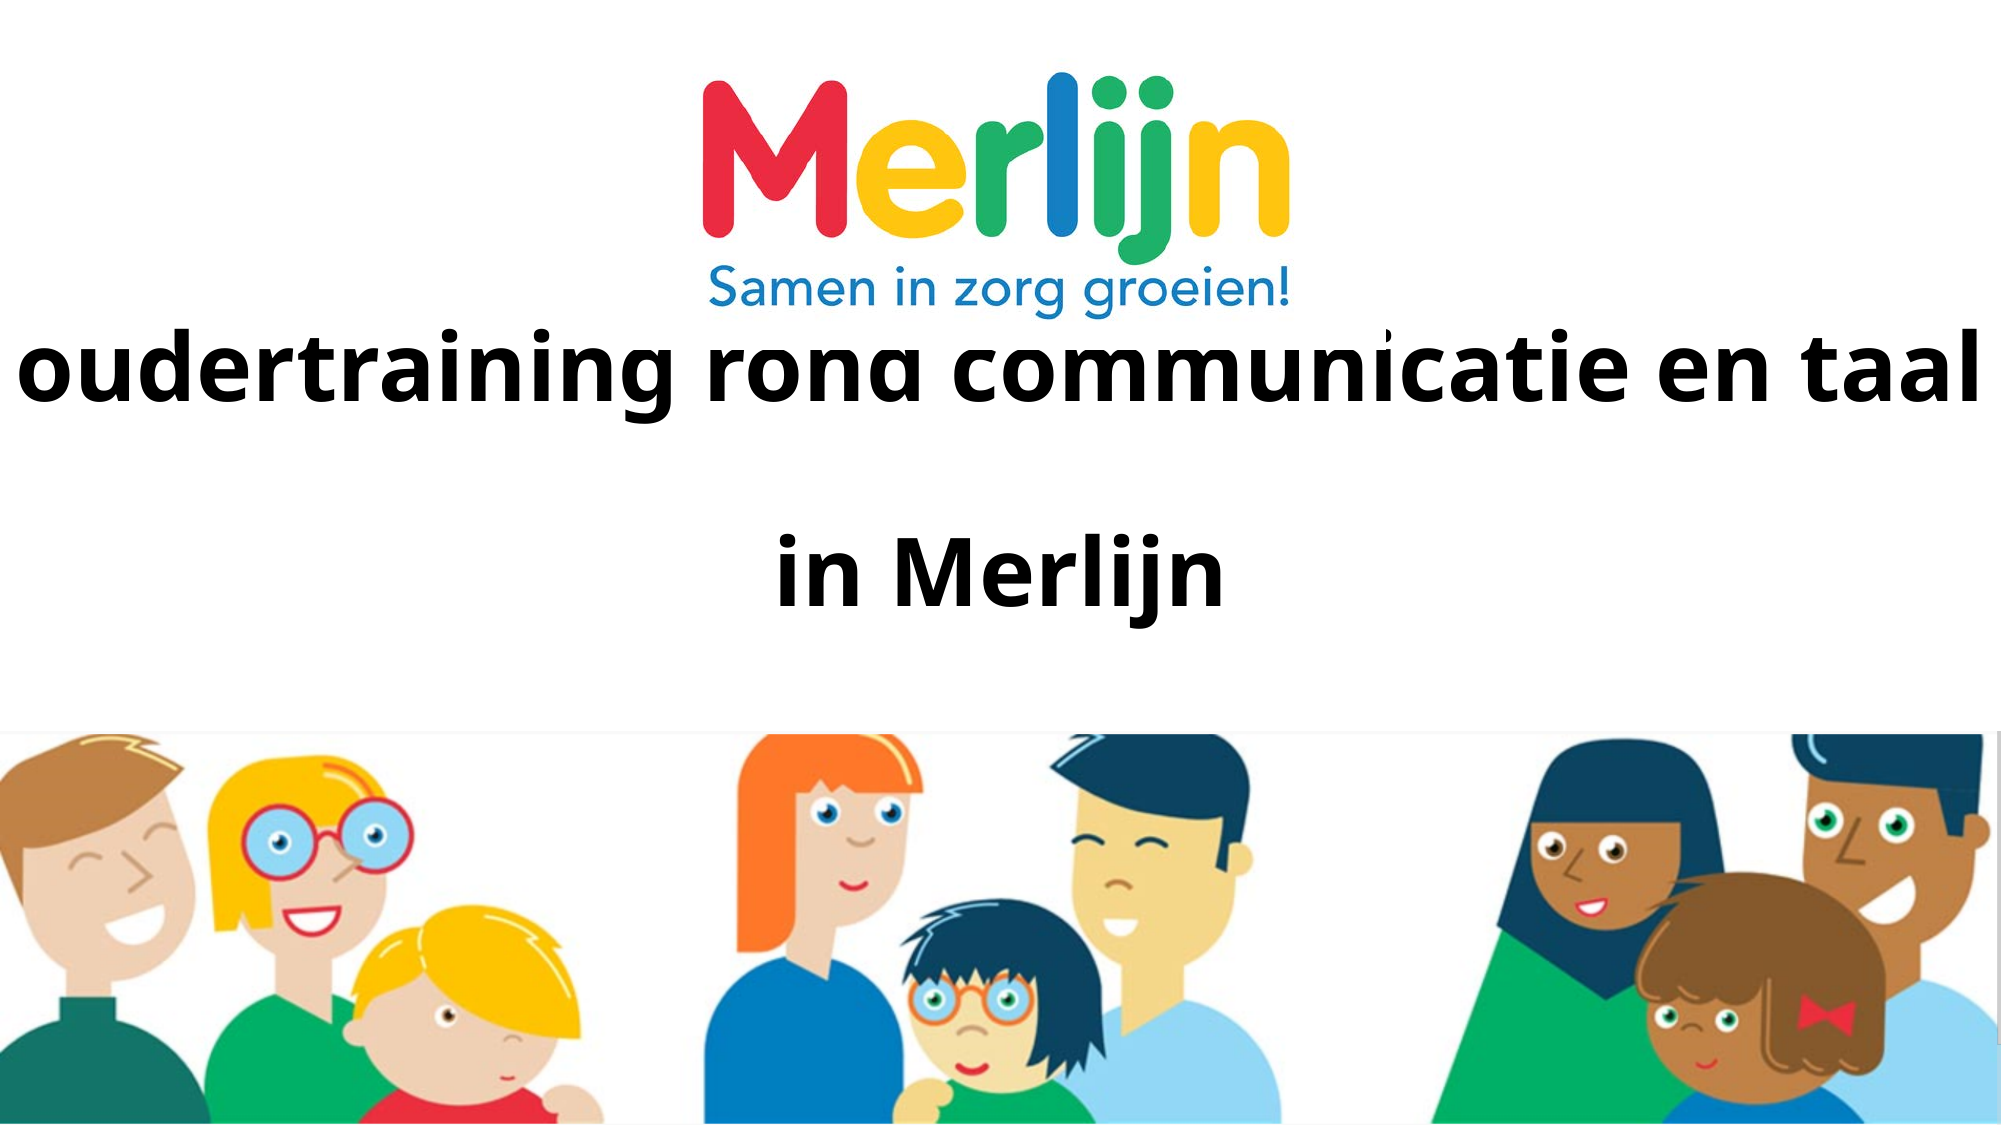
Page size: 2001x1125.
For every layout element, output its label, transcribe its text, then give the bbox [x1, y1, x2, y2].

picture [0, 731, 2001, 1125]
title oudertraining rond communicatie en taal in Merlijn [0, 207, 2000, 635]
picture [614, 27, 1386, 350]
